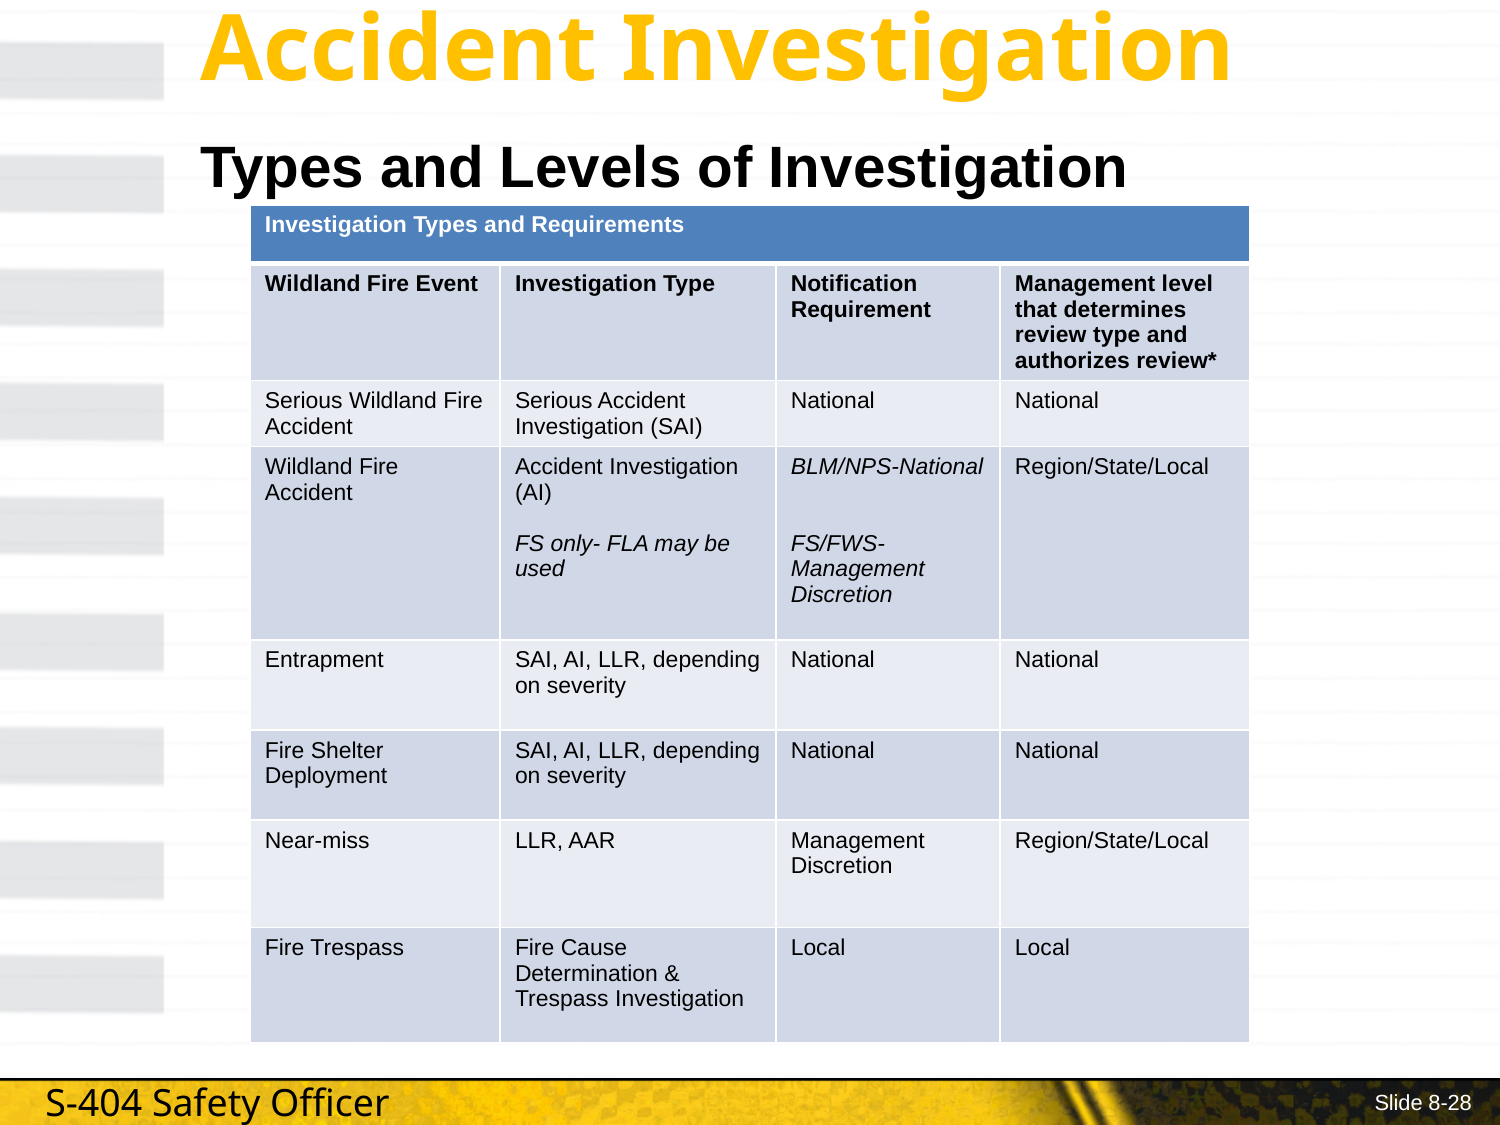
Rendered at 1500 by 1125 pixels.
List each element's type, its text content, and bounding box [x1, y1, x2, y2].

table_cell Local [1001, 928, 1249, 1042]
table_cell Management Discretion [777, 821, 999, 927]
table_cell SAI, AI, LLR, depending on severity [501, 641, 775, 729]
table_cell National [777, 381, 999, 446]
table_cell National [1001, 641, 1249, 729]
table_cell Near-miss [251, 821, 499, 927]
table_cell SAI, AI, LLR, depending on severity [501, 731, 775, 819]
table_cell Notification Requirement [777, 266, 999, 380]
table_cell Fire Cause Determination & Trespass Investigation [501, 928, 775, 1042]
table_cell Entrapment [251, 641, 499, 729]
table_cell Wildland Fire Accident [251, 447, 499, 639]
table_cell Fire Shelter Deployment [251, 731, 499, 819]
table_cell Wildland Fire Event [251, 266, 499, 380]
table_cell National [1001, 381, 1249, 446]
table_cell Local [777, 928, 999, 1042]
picture [0, 0, 1500, 1125]
table_cell Investigation Type [501, 266, 775, 380]
table_cell Serious Wildland Fire Accident [251, 381, 499, 446]
table_cell Fire Trespass [251, 928, 499, 1042]
table_cell LLR, AAR [501, 821, 775, 927]
table_cell National [777, 731, 999, 819]
table_cell Region/State/Local [1001, 447, 1249, 639]
table_header Investigation Types and Requirements [251, 206, 1249, 261]
table_cell Serious Accident Investigation (SAI) [501, 381, 775, 446]
table_cell National [777, 641, 999, 729]
table_cell National [1001, 731, 1249, 819]
title Accident Investigation Types and Levels of Investigation [184, 5, 1420, 193]
table_cell Region/State/Local [1001, 821, 1249, 927]
table_cell BLM/NPS-National FS/FWS- Management Discretion [777, 447, 999, 639]
table_cell Management level that determines review type and authorizes review* [1001, 266, 1249, 380]
table_cell Accident Investigation (AI) FS only- FLA may be used [501, 447, 775, 639]
slide_number Slide 8-28 [1136, 1071, 1487, 1125]
